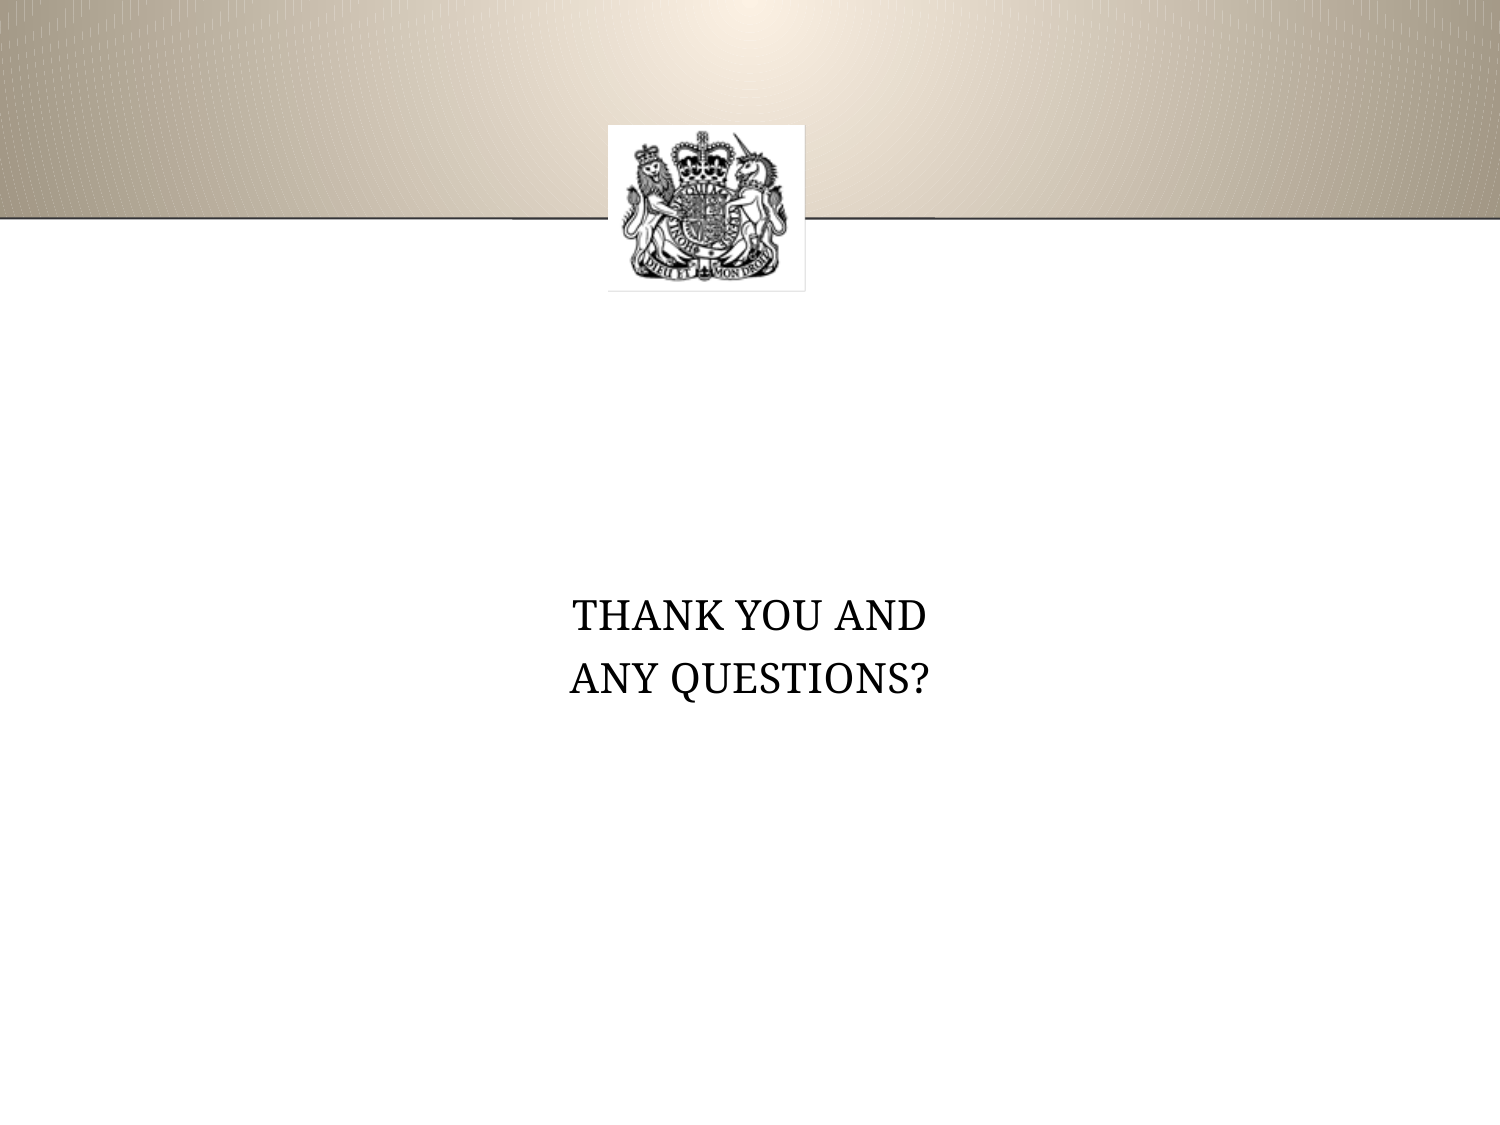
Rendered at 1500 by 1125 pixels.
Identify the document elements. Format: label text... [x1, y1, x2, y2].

list THANK YOU AND ANY QUESTIONS? [75, 331, 1425, 1000]
picture [607, 125, 807, 293]
